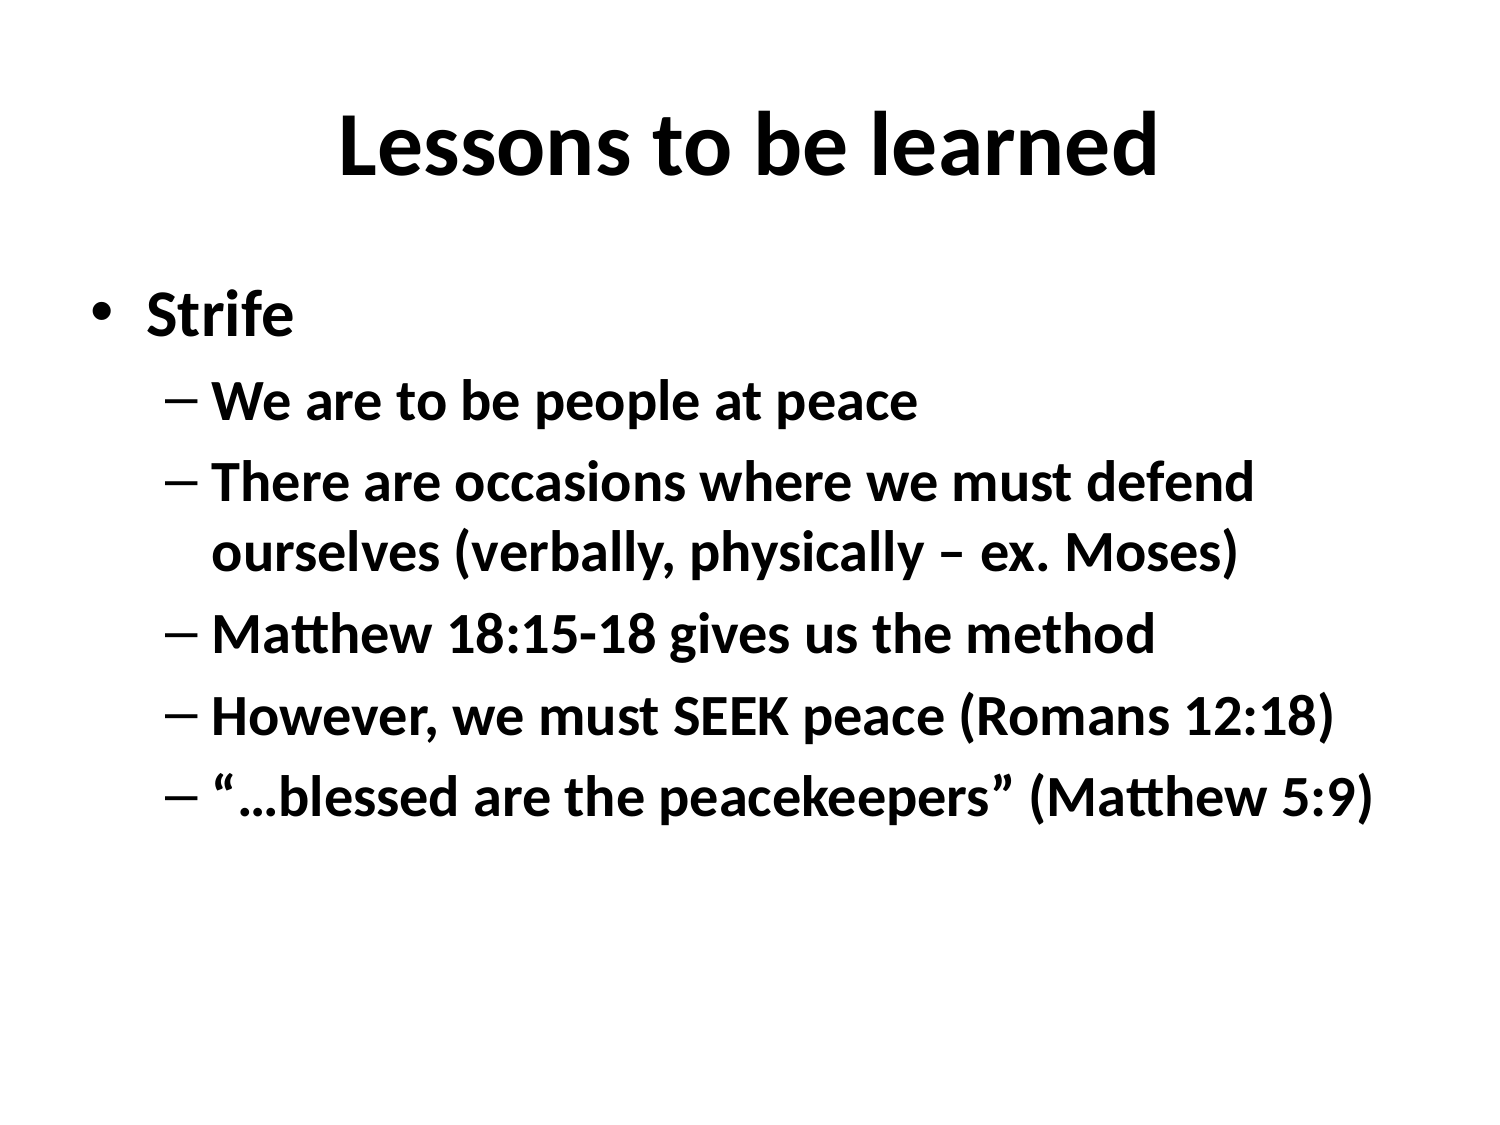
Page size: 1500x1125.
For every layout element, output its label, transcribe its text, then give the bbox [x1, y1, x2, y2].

title Lessons to be learned [75, 45, 1425, 233]
list Strife We are to be people at peace There are occasions where we must defend ourselves (verbally, physically – ex. Moses) Matthew 18:15-18 gives us the method However, we must SEEK peace (Romans 12:18) “…blessed are the peacekeepers” (Matthew 5:9) [75, 262, 1438, 1125]
